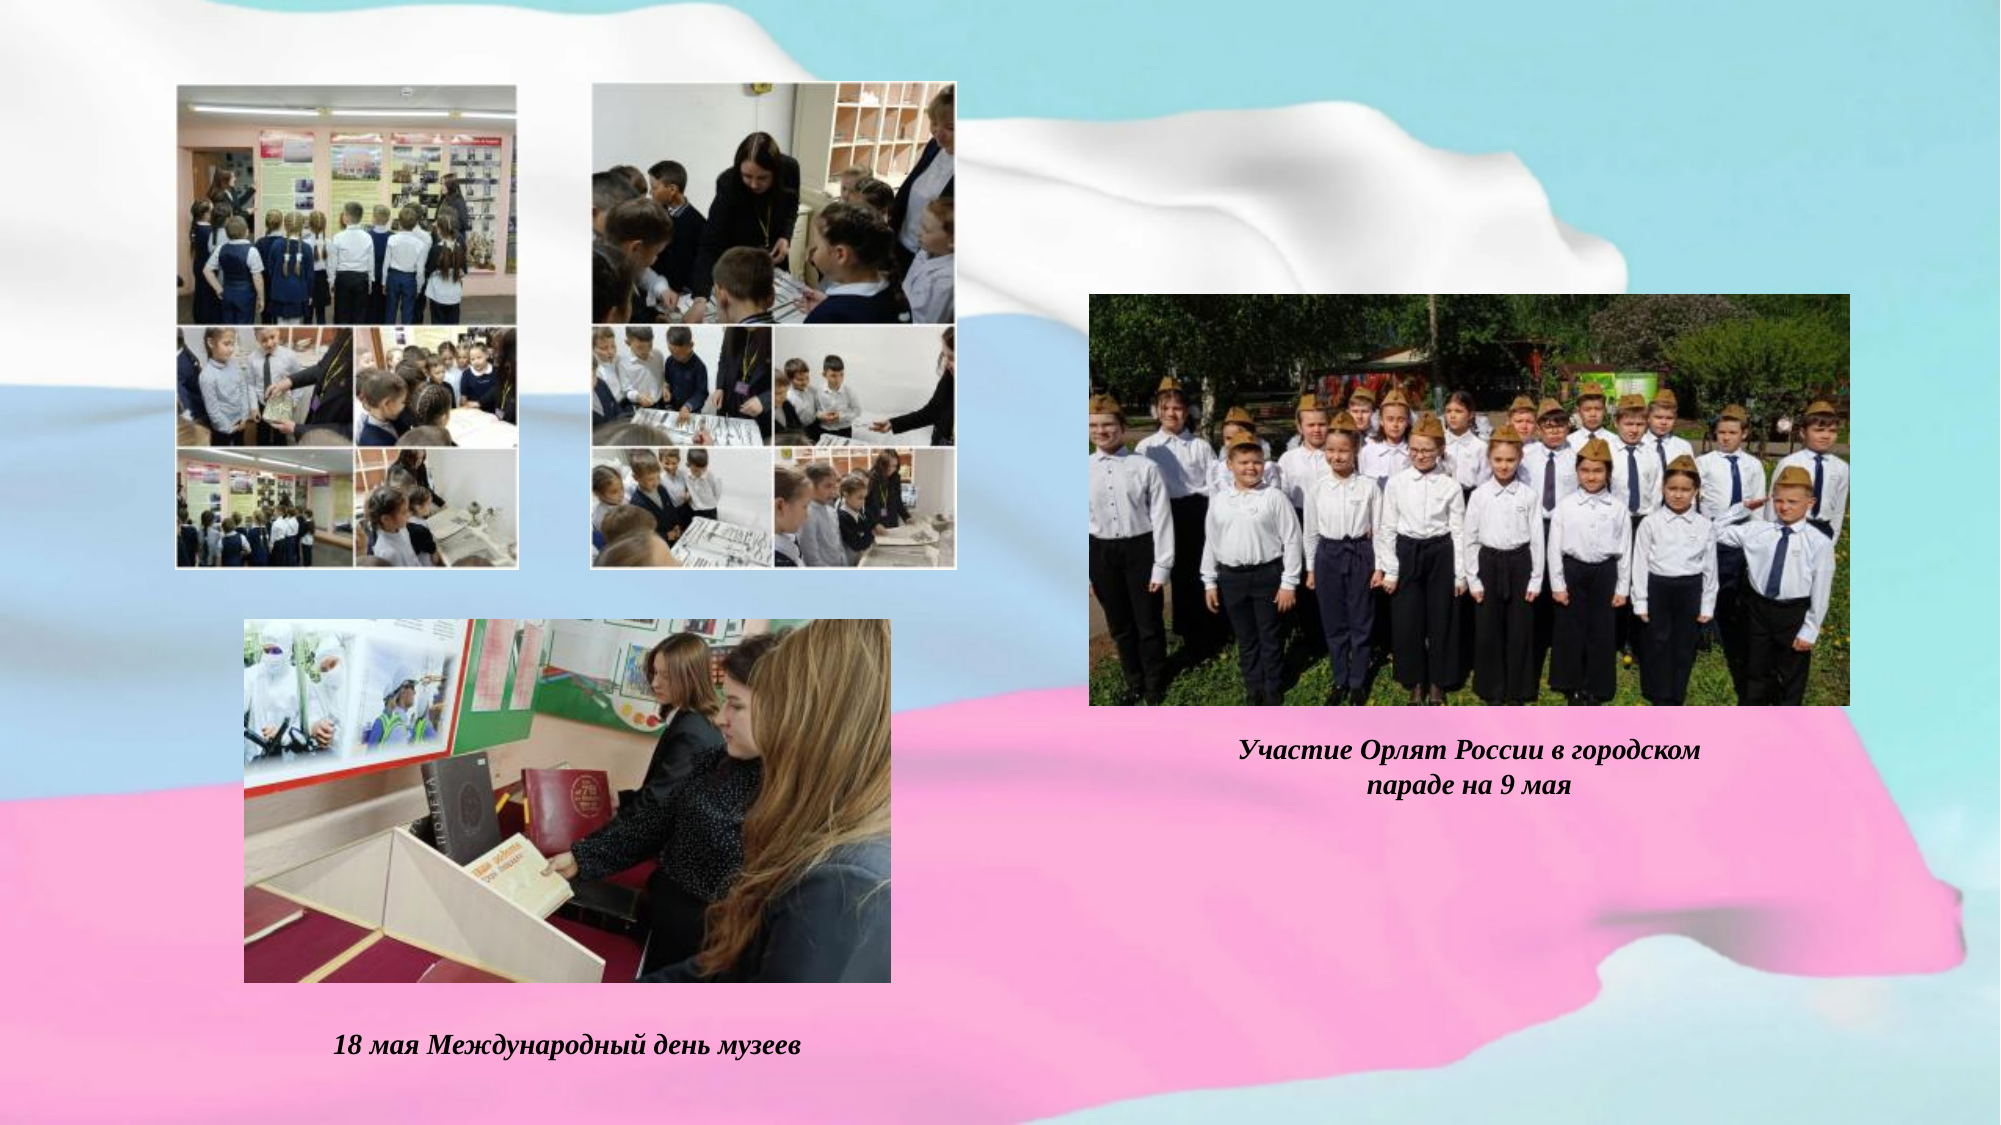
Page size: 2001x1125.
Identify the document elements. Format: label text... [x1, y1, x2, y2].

text_box 18 мая Международный день музеев [303, 1018, 831, 1068]
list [175, 83, 519, 570]
text_box Участие Орлят России в городском параде на 9 мая [1205, 723, 1734, 808]
picture [0, 0, 2000, 1125]
